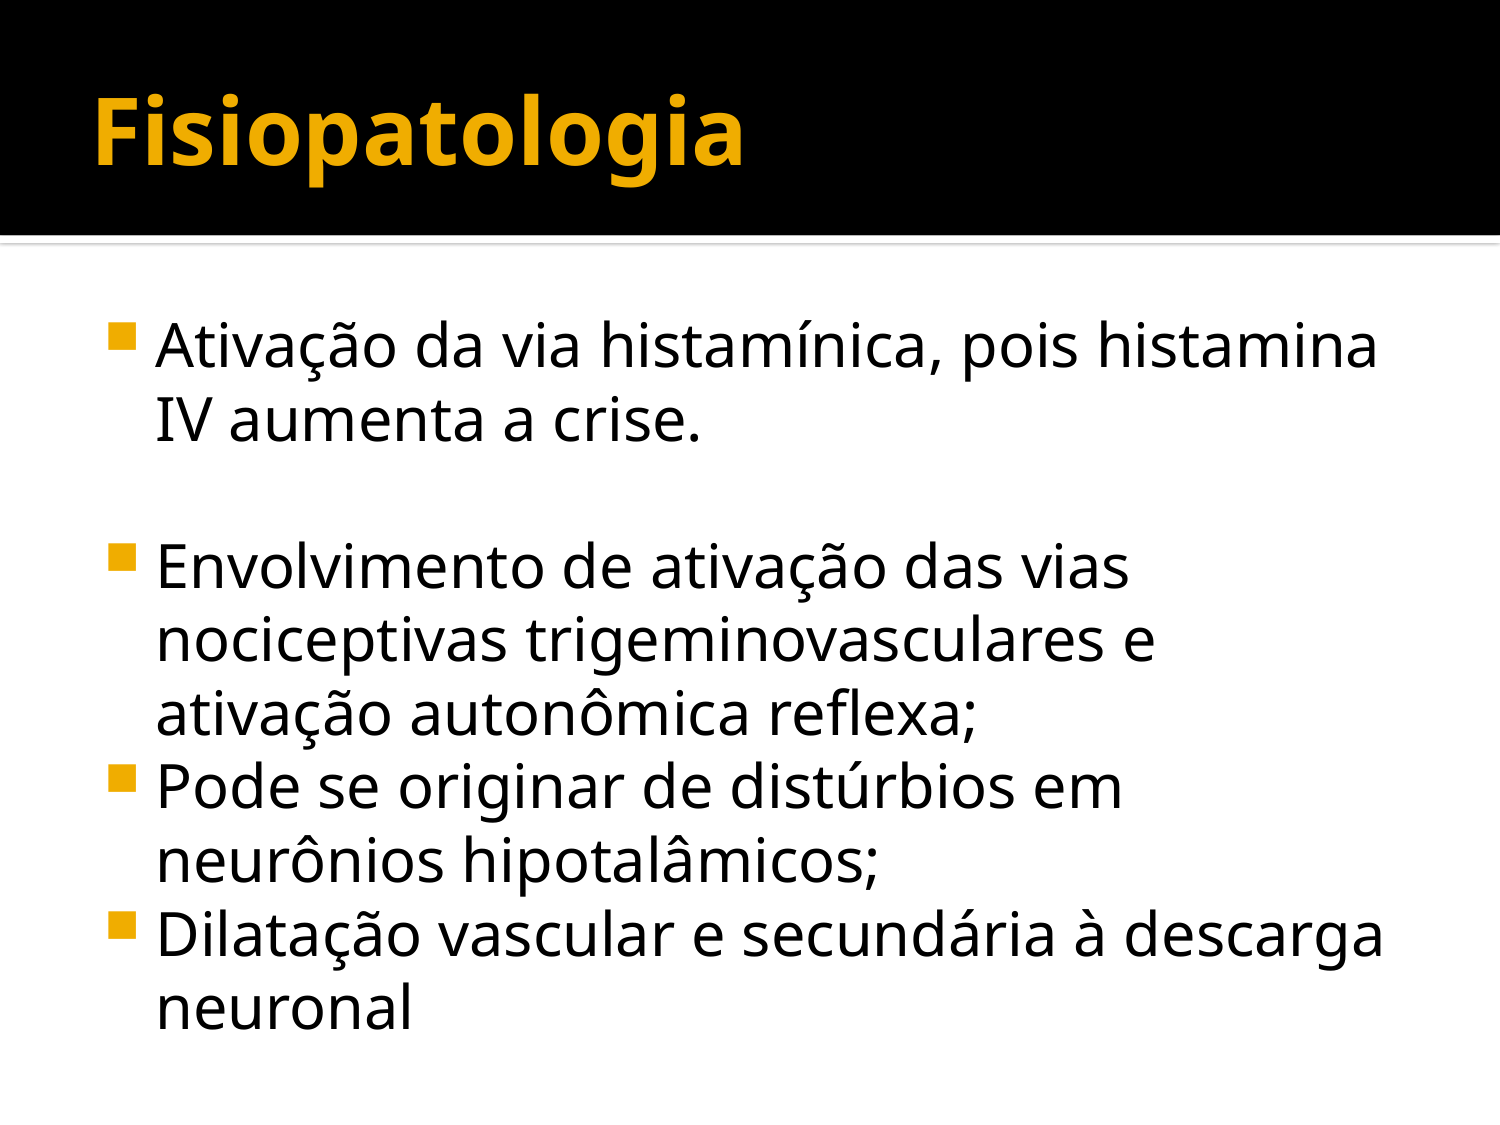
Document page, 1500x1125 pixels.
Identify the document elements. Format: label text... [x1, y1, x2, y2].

list Ativação da via histamínica, pois histamina IV aumenta a crise. Envolvimento de ativação das vias nociceptivas trigeminovasculares e ativação autonômica reflexa; Pode se originar de distúrbios em neurônios hipotalâmicos; Dilatação vascular e secundária à descarga neuronal [75, 291, 1425, 1050]
title Fisiopatologia [75, 25, 1425, 231]
